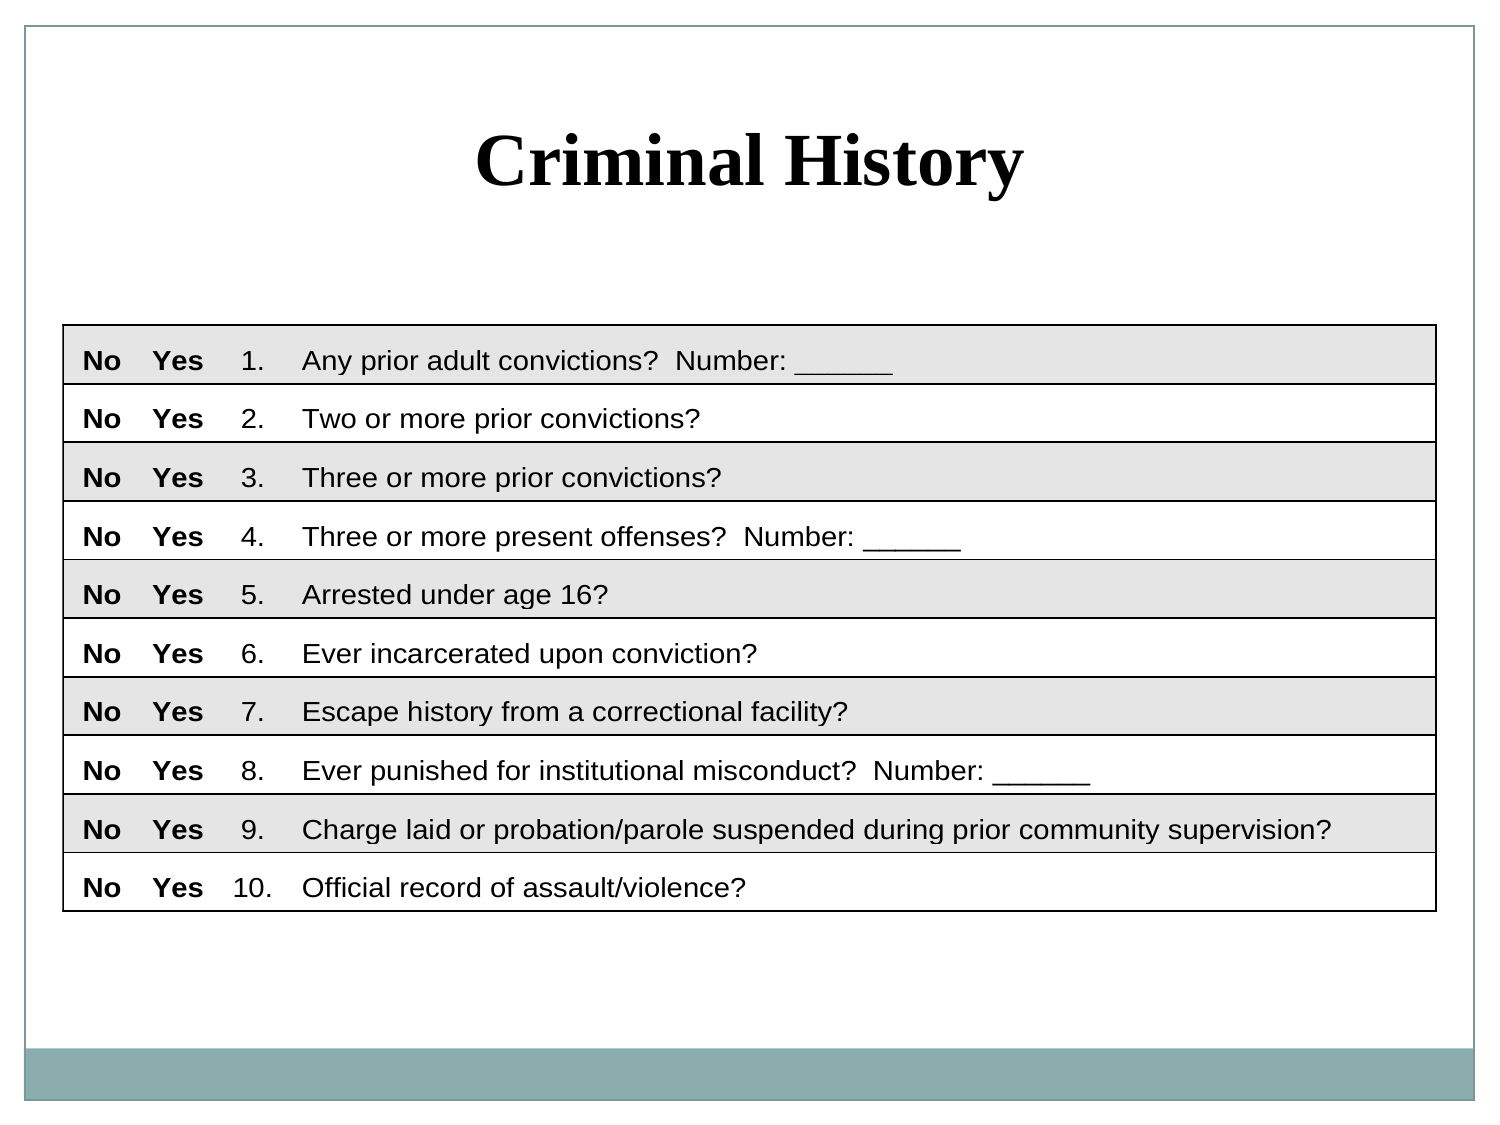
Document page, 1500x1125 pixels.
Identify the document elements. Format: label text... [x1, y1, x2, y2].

text_box Criminal History [0, 102, 1500, 208]
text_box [62, 323, 1438, 940]
